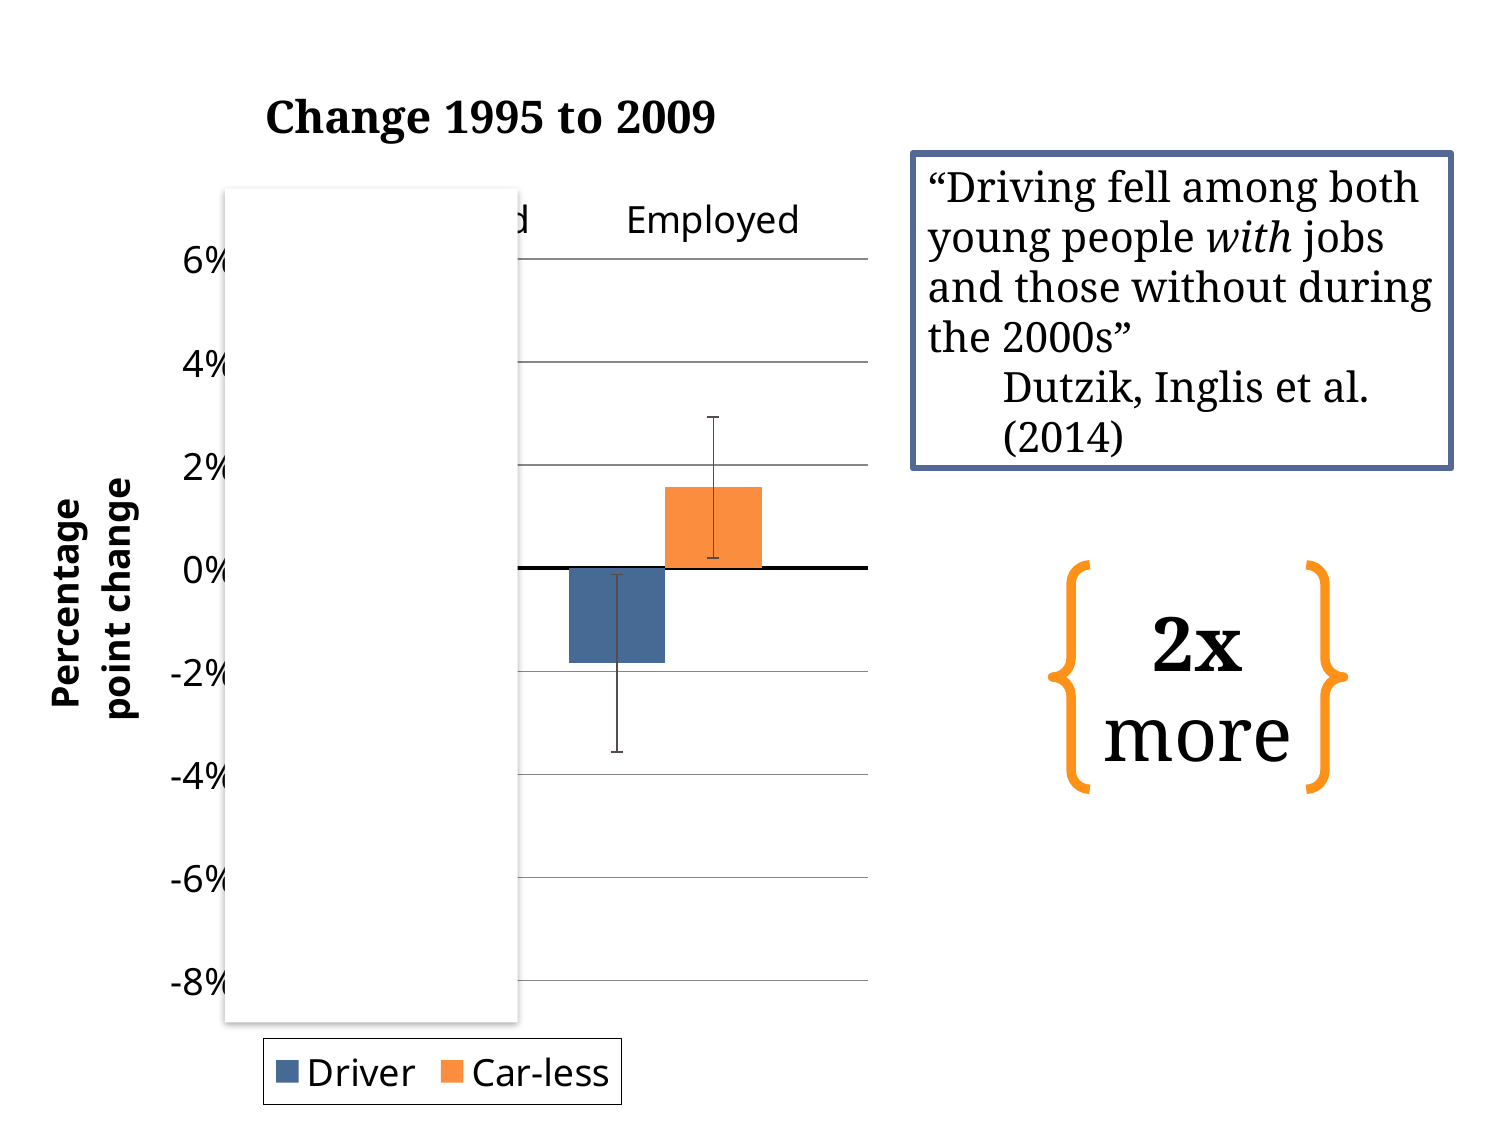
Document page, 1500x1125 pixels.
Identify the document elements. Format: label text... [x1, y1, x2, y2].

text_box “Driving fell among both young people with jobs and those without during the 2000s” Dutzik, Inglis et al. (2014) [912, 153, 1452, 469]
chart [0, 54, 886, 1106]
text_box 2x more [1052, 564, 1344, 790]
